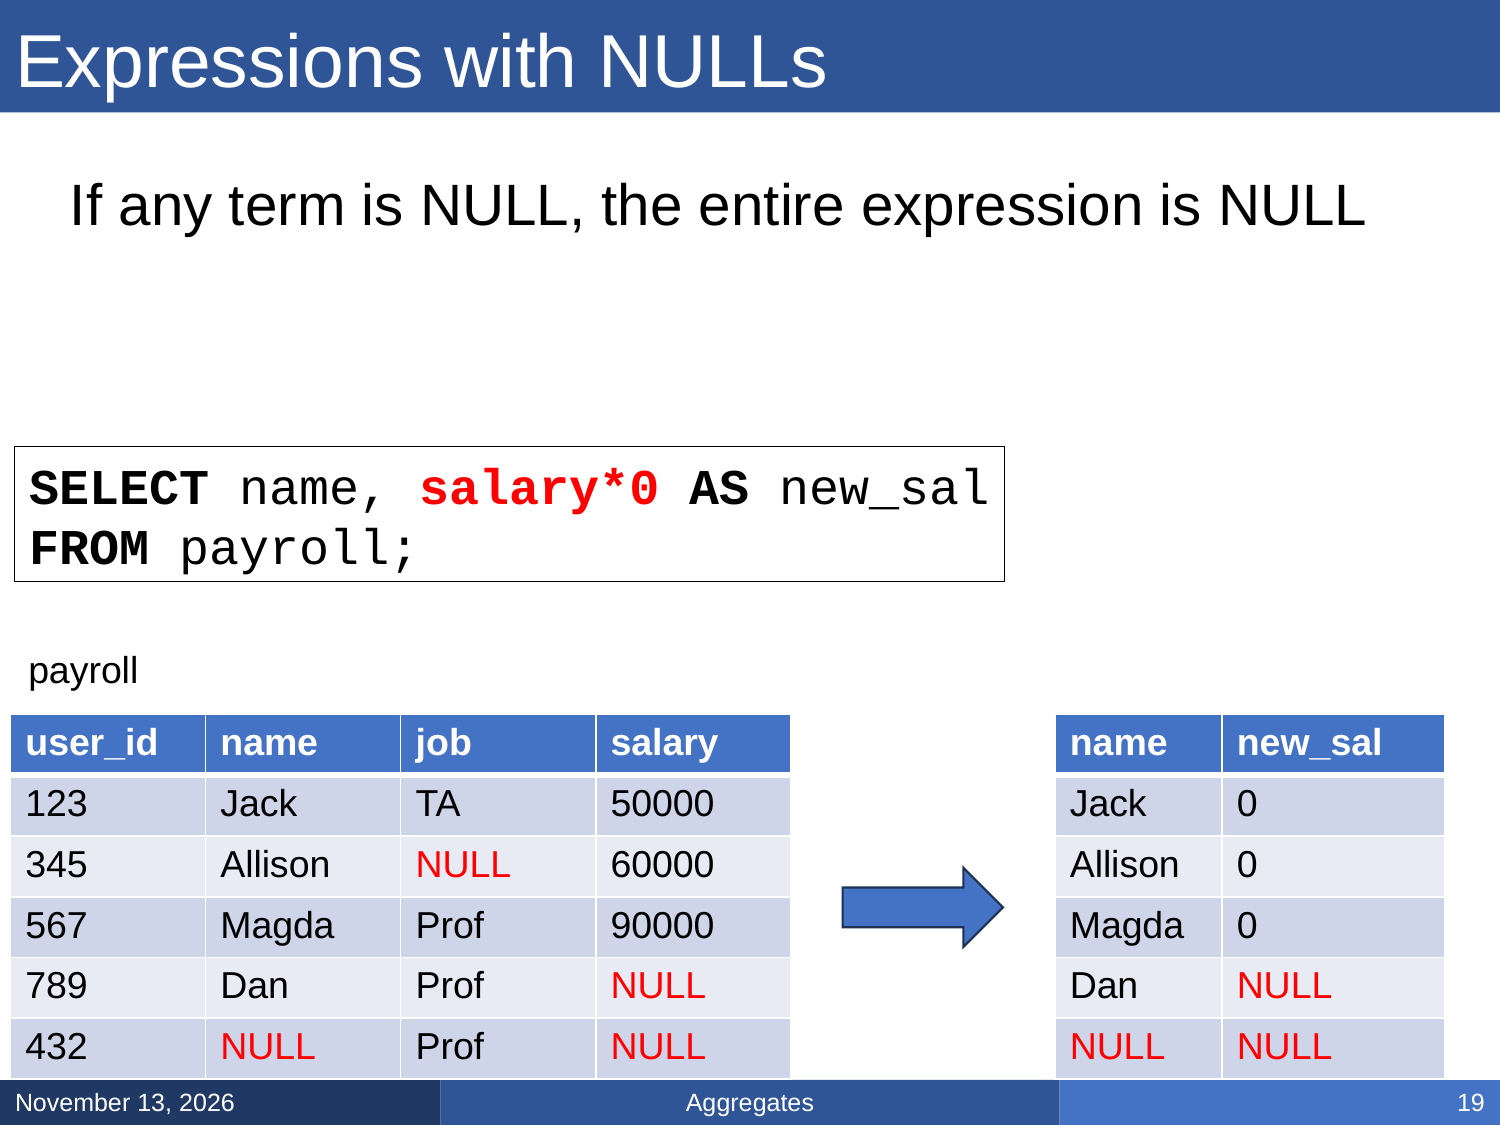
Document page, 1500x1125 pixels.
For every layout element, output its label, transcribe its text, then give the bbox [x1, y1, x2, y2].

table_cell 0 [1223, 898, 1444, 957]
slide_number 19 [1162, 1079, 1500, 1125]
table_cell TA [401, 778, 595, 835]
title Expressions with NULLs [0, 0, 1500, 112]
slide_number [0, 1079, 338, 1125]
table_cell 50000 [597, 778, 790, 835]
table_cell Prof [401, 958, 595, 1017]
table_cell Allison [206, 837, 400, 896]
table_cell Allison [1056, 837, 1221, 896]
table_cell NULL [597, 958, 790, 1017]
table_header new_sal [1223, 715, 1444, 772]
table_cell 567 [11, 898, 205, 957]
text_box SELECT name, salary*0 AS new_sal FROM payroll; [14, 446, 1005, 582]
text_box payroll [13, 638, 154, 699]
table_cell 60000 [597, 837, 790, 896]
table_cell NULL [597, 1019, 790, 1078]
table_cell 345 [11, 837, 205, 896]
table_cell Prof [401, 1019, 595, 1078]
table_header salary [597, 715, 790, 772]
table_cell Dan [206, 958, 400, 1017]
table_cell Dan [1056, 958, 1221, 1017]
table_header job [401, 715, 595, 772]
table_cell Jack [206, 778, 400, 835]
footer Aggregates [496, 1079, 1004, 1125]
table_header name [1056, 715, 1221, 772]
table_cell NULL [1223, 958, 1444, 1017]
list If any term is NULL, the entire expression is NULL [54, 167, 1445, 1024]
table_cell 789 [11, 958, 205, 1017]
table_cell 123 [11, 778, 205, 835]
table_cell Jack [1056, 778, 1221, 835]
table_cell Prof [401, 898, 595, 957]
table_header user_id [11, 715, 205, 772]
table_cell 432 [11, 1019, 205, 1078]
table_cell Magda [206, 898, 400, 957]
table_cell 0 [1223, 837, 1444, 896]
table_cell NULL [401, 837, 595, 896]
table_cell NULL [206, 1019, 400, 1078]
text_box [841, 865, 1005, 950]
table_cell Magda [1056, 898, 1221, 957]
table_header name [206, 715, 400, 772]
table_cell 0 [1223, 778, 1444, 835]
table_cell NULL [1223, 1019, 1444, 1078]
table_cell 90000 [597, 898, 790, 957]
table_cell NULL [1056, 1019, 1221, 1078]
